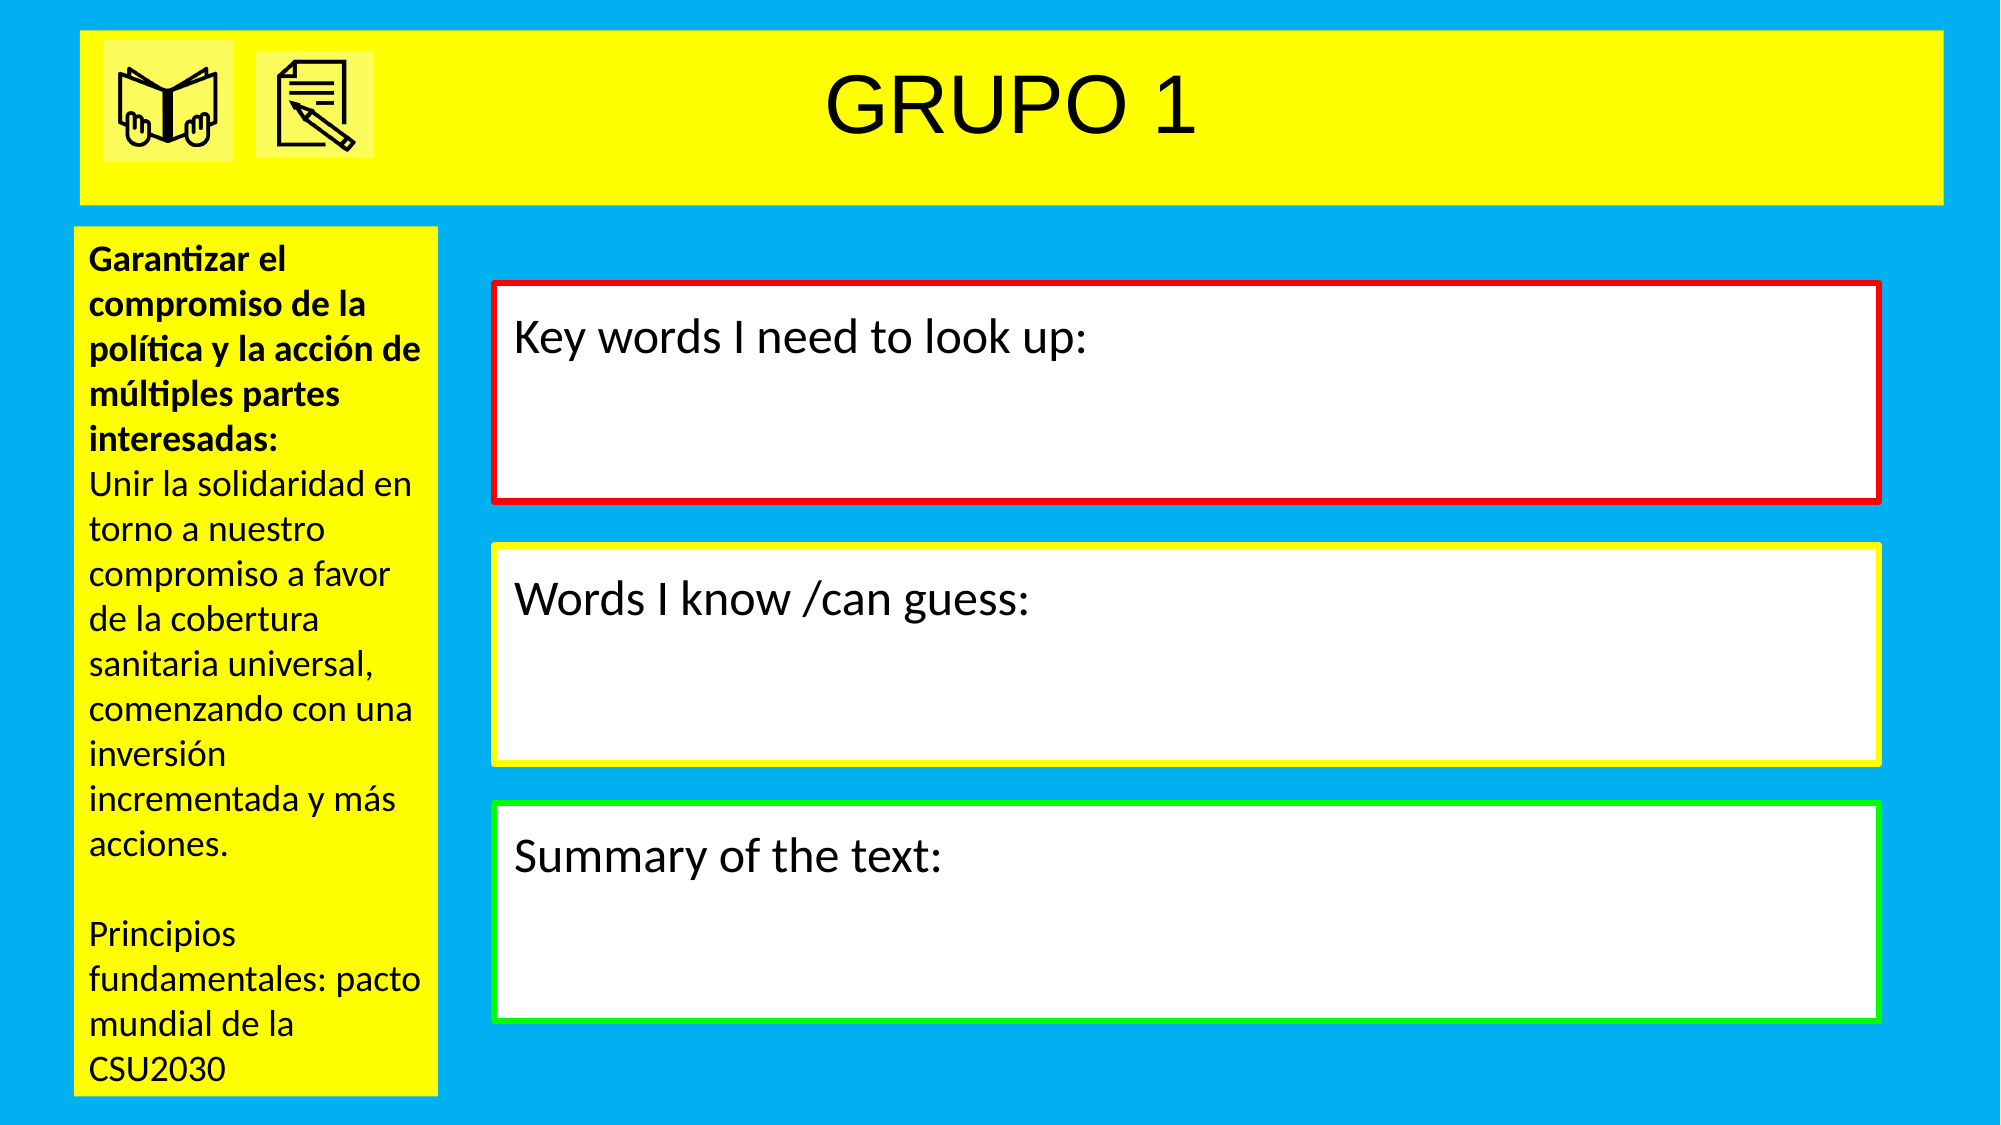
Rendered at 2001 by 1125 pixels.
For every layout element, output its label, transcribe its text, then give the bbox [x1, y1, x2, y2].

title GRUPO 1 [79, 30, 1944, 206]
picture [255, 50, 375, 158]
text_box [480, 311, 1866, 530]
picture [103, 40, 233, 162]
text_box Words I know /can guess: [494, 545, 1879, 764]
text_box Key words I need to look up: [494, 283, 1879, 502]
text_box Summary of the text: [494, 802, 1879, 1021]
text_box Garantizar el compromiso de la política y la acción de múltiples partes interesadas: Unir la solidaridad en torno a nuestro compromiso a favor de la cobertura sanitaria universal, comenzando con una inversión incrementada y más acciones. Principios fundamentales: pacto mundial de la CSU2030 [73, 226, 438, 1097]
picture [492, 801, 1881, 1023]
picture [492, 543, 1881, 766]
picture [492, 281, 1881, 504]
